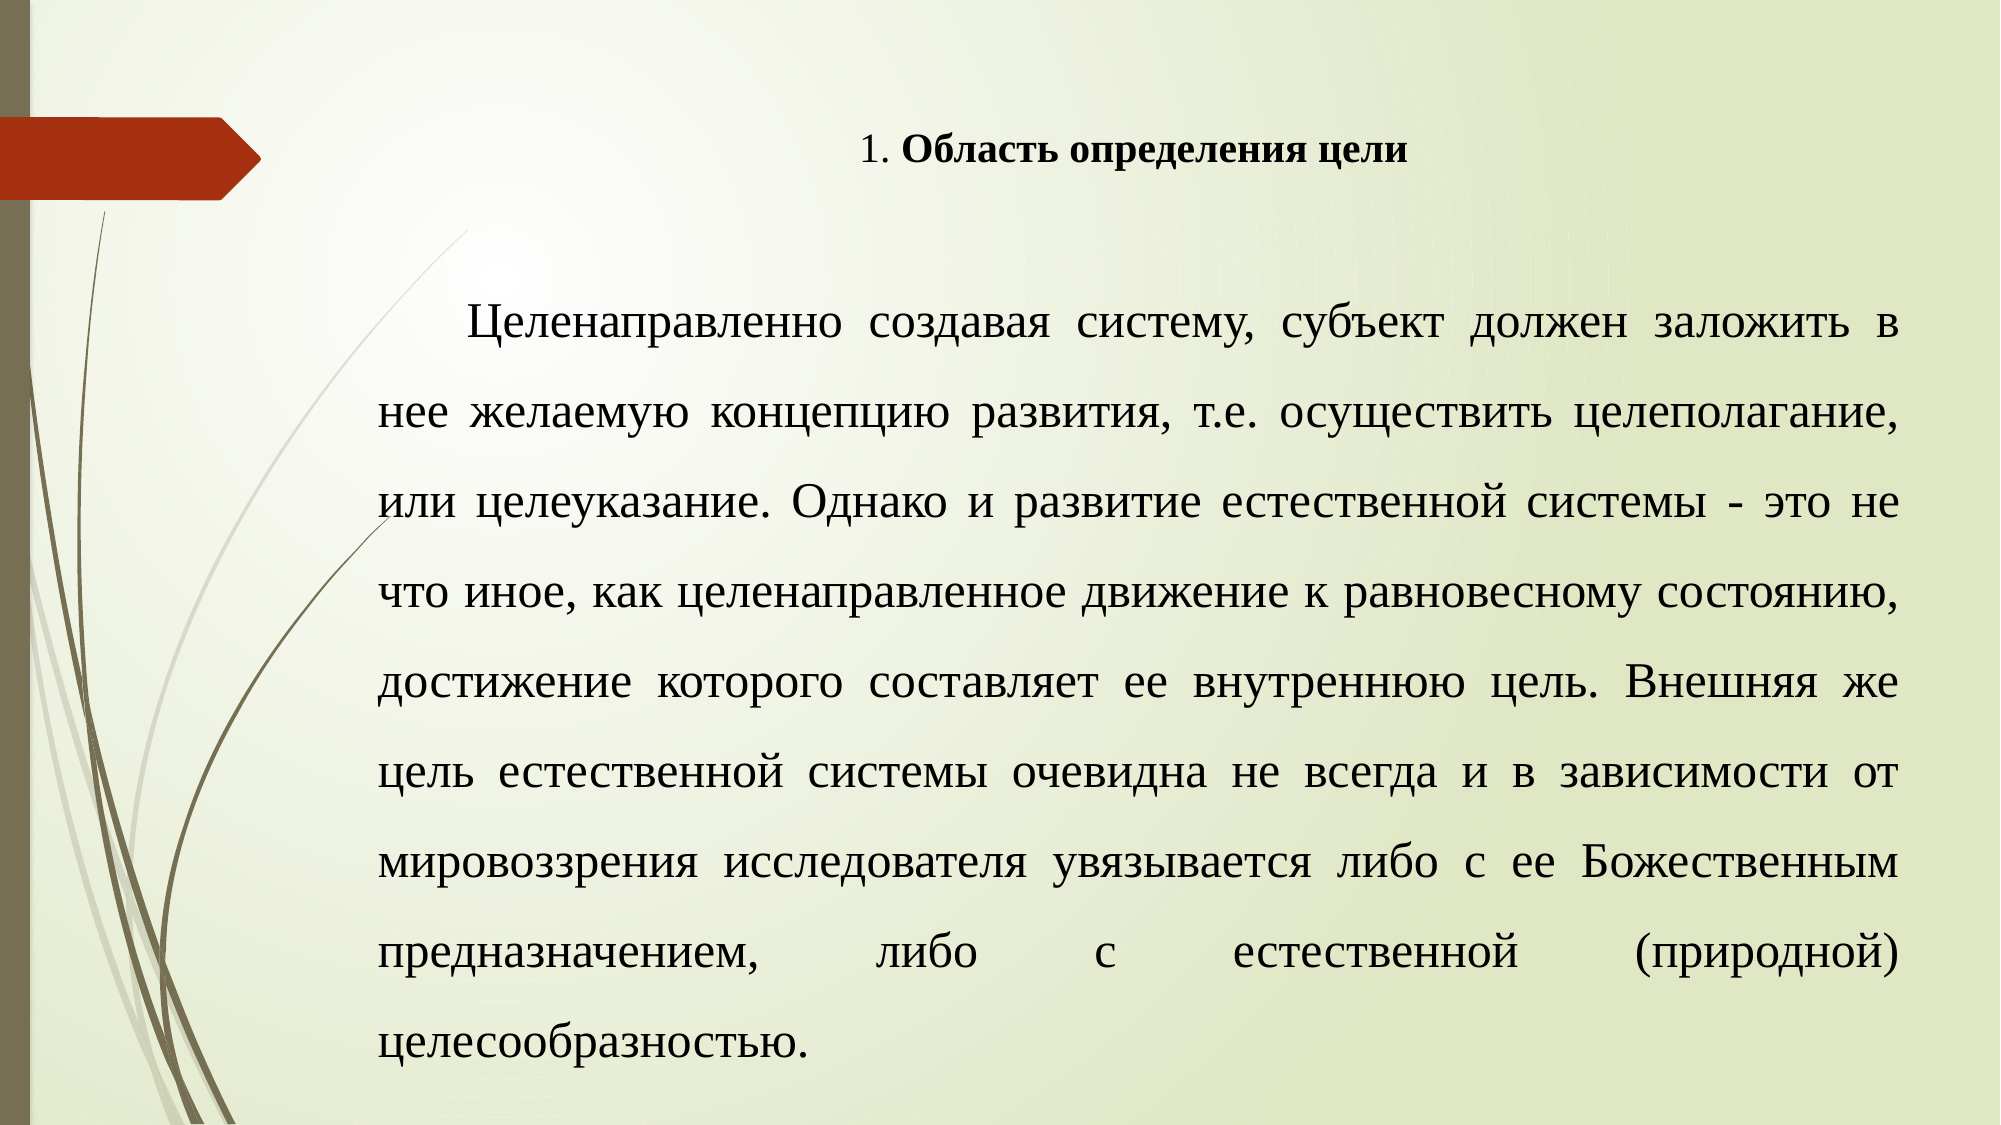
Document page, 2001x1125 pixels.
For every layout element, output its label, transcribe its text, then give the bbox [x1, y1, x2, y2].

text_box 1. Область определения цели Целенаправленно создавая систему, субъект должен заложить в нее желаемую концепцию развития, т.е. осуществить целеполагание, или целеуказание. Однако и развитие естественной системы - это не что иное, как целенаправленное движение к равновесному состоянию, достижение которого составляет ее внутреннюю цель. Внешняя же цель естественной системы очевидна не всегда и в зависимости от мировоззрения исследователя увязывается либо с ее Божественным предназначением, либо с естественной (природной) целесообразностью. [363, 109, 1915, 1075]
